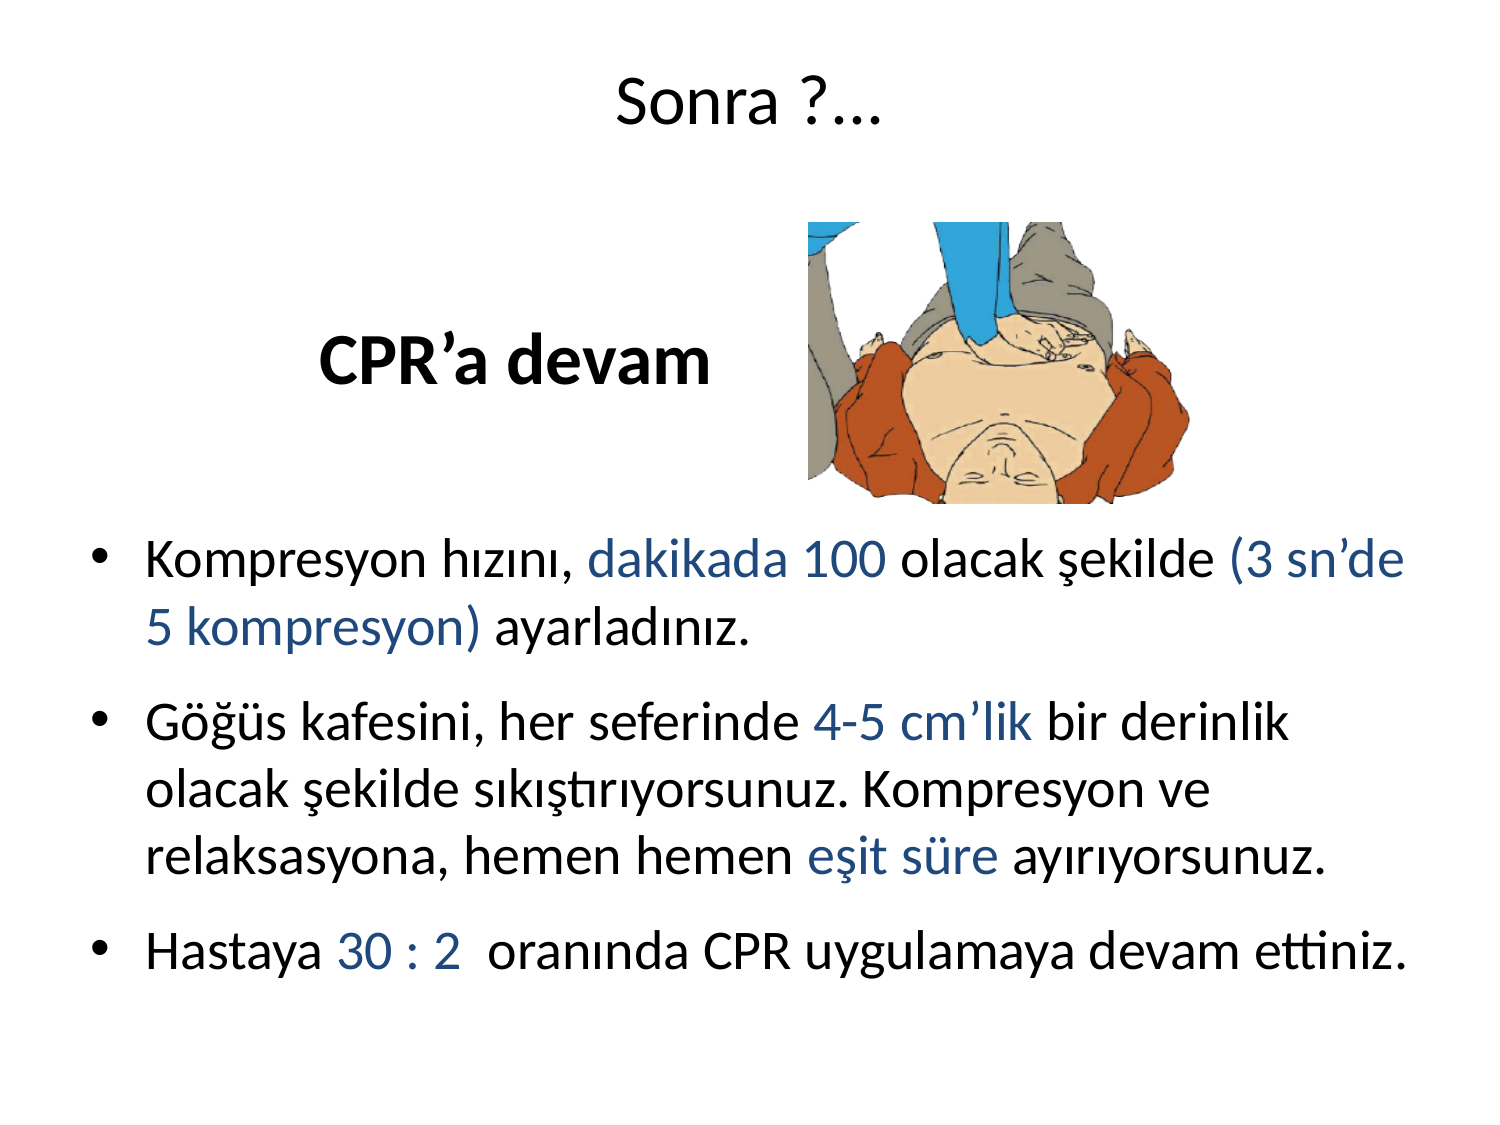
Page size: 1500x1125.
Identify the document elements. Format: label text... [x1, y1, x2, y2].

title Sonra ?... [75, 45, 1425, 199]
picture [808, 222, 1206, 505]
list CPR’a devam Kompresyon hızını, dakikada 100 olacak şekilde (3 sn’de 5 kompresyon) ayarladınız. Göğüs kafesini, her seferinde 4-5 cm’lik bir derinlik olacak şekilde sıkıştırıyorsunuz. Kompresyon ve relaksasyona, hemen hemen eşit süre ayırıyorsunuz. Hastaya 30 : 2 oranında CPR uygulamaya devam ettiniz. [75, 199, 1425, 1005]
